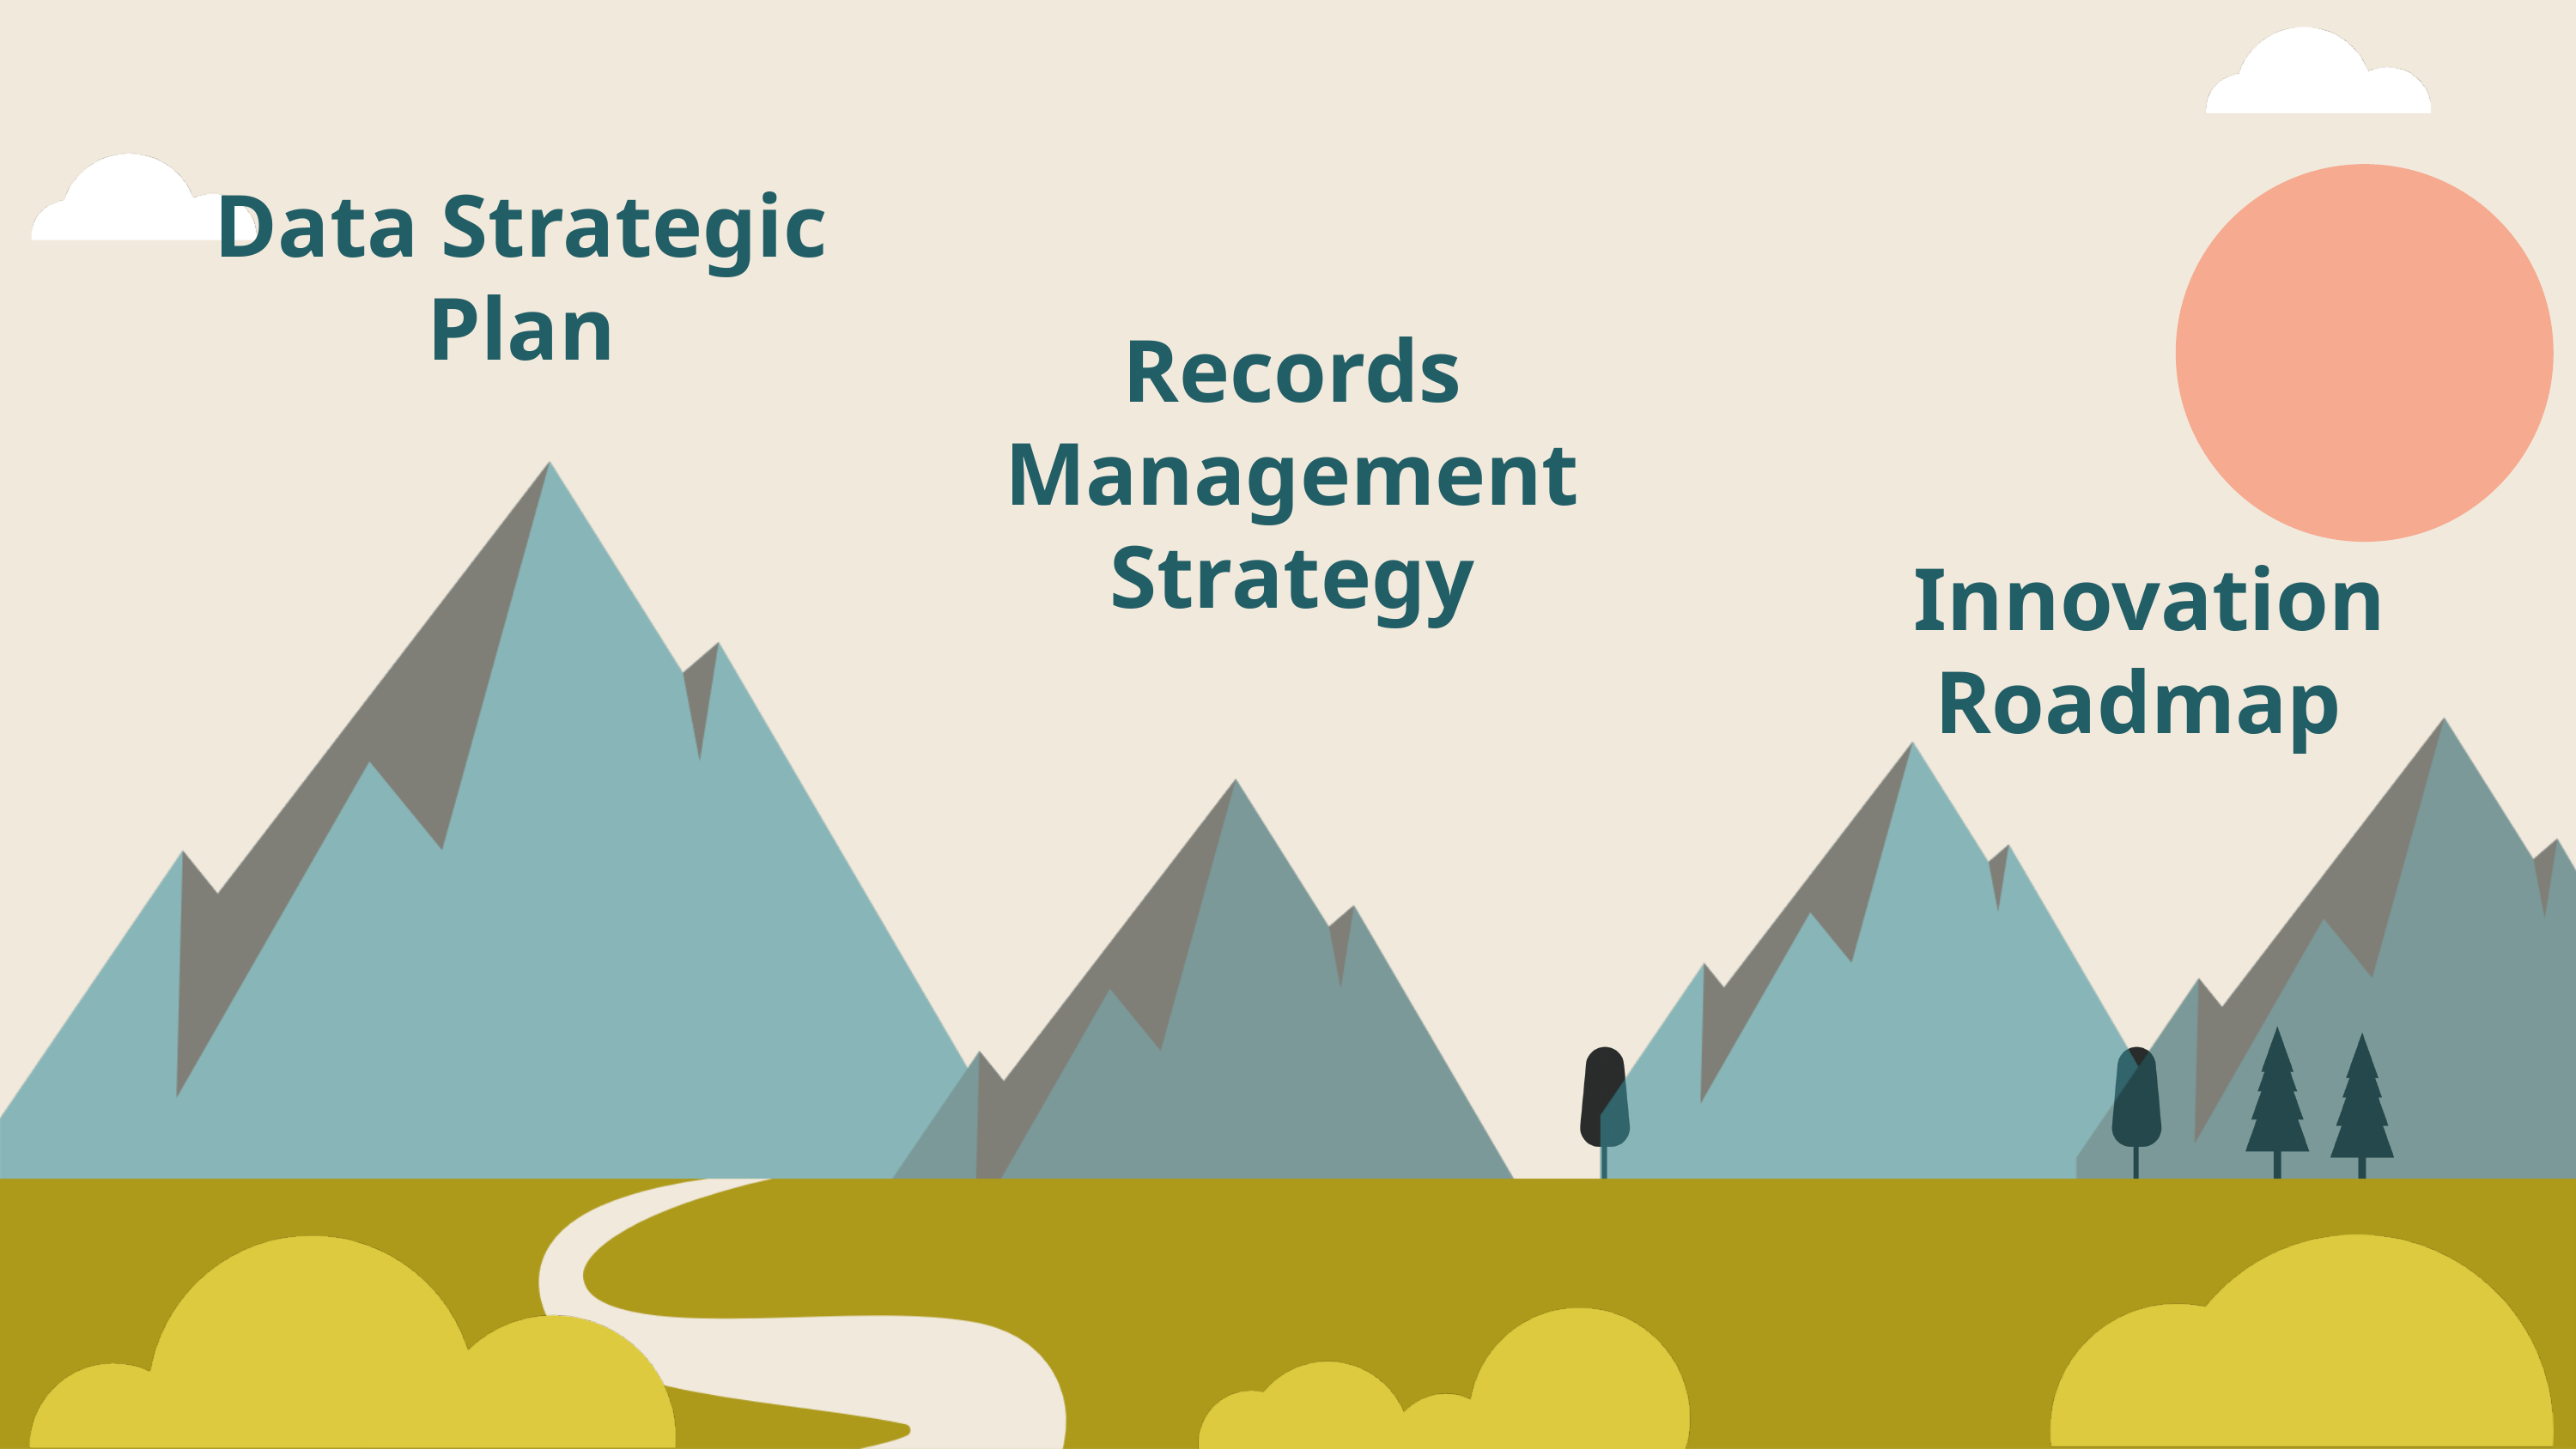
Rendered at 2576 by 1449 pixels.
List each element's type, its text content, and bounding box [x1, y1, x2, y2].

text_box Records Management Strategy [850, 316, 1735, 626]
text_box [0, 1179, 2576, 1449]
text_box Data Strategic Plan [179, 171, 864, 378]
text_box [31, 27, 2432, 240]
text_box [2175, 163, 2554, 543]
text_box Innovation Roadmap [1708, 544, 2576, 751]
text_box [0, 461, 2576, 1179]
text_box [29, 1234, 2554, 1449]
